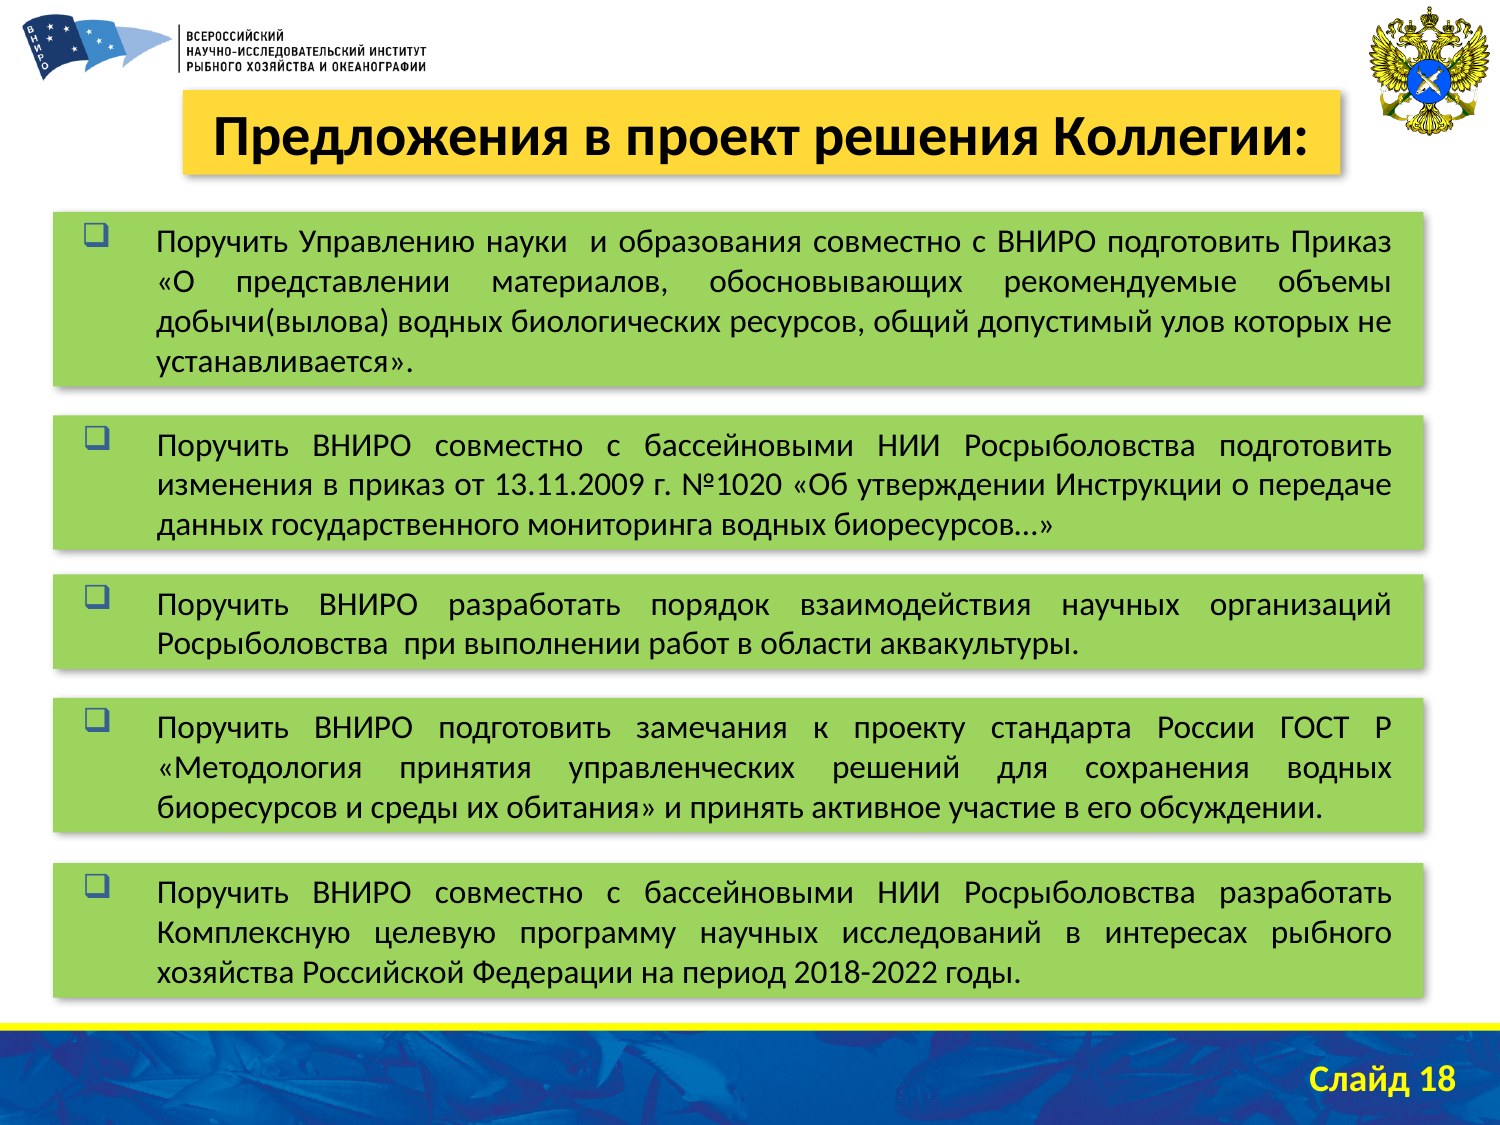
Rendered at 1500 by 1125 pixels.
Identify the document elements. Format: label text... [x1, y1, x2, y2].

picture [1363, 3, 1495, 138]
picture [14, 7, 432, 91]
text_box Поручить Управлению науки и образования совместно с ВНИРО подготовить Приказ «О представлении материалов, обосновывающих рекомендуемые объемы добычи(вылова) водных биологических ресурсов, общий допустимый улов которых не устанавливается». [53, 211, 1424, 387]
text_box Поручить ВНИРО разработать порядок взаимодействия научных организаций Росрыболовства при выполнении работ в области аквакультуры. [53, 574, 1424, 669]
picture [0, 1023, 1500, 1125]
text_box Поручить ВНИРО совместно с бассейновыми НИИ Росрыболовства разработать Комплексную целевую программу научных исследований в интересах рыбного хозяйства Российской Федерации на период 2018-2022 годы. [53, 863, 1424, 998]
text_box Поручить ВНИРО подготовить замечания к проекту стандарта России ГОСТ Р «Методология принятия управленческих решений для сохранения водных биоресурсов и среды их обитания» и принять активное участие в его обсуждении. [53, 697, 1424, 833]
text_box Поручить ВНИРО совместно с бассейновыми НИИ Росрыболовства подготовить изменения в приказ от 13.11.2009 г. №1020 «Об утверждении Инструкции о передаче данных государственного мониторинга водных биоресурсов…» [53, 415, 1424, 550]
text_box Предложения в проект решения Коллегии: [182, 90, 1341, 175]
